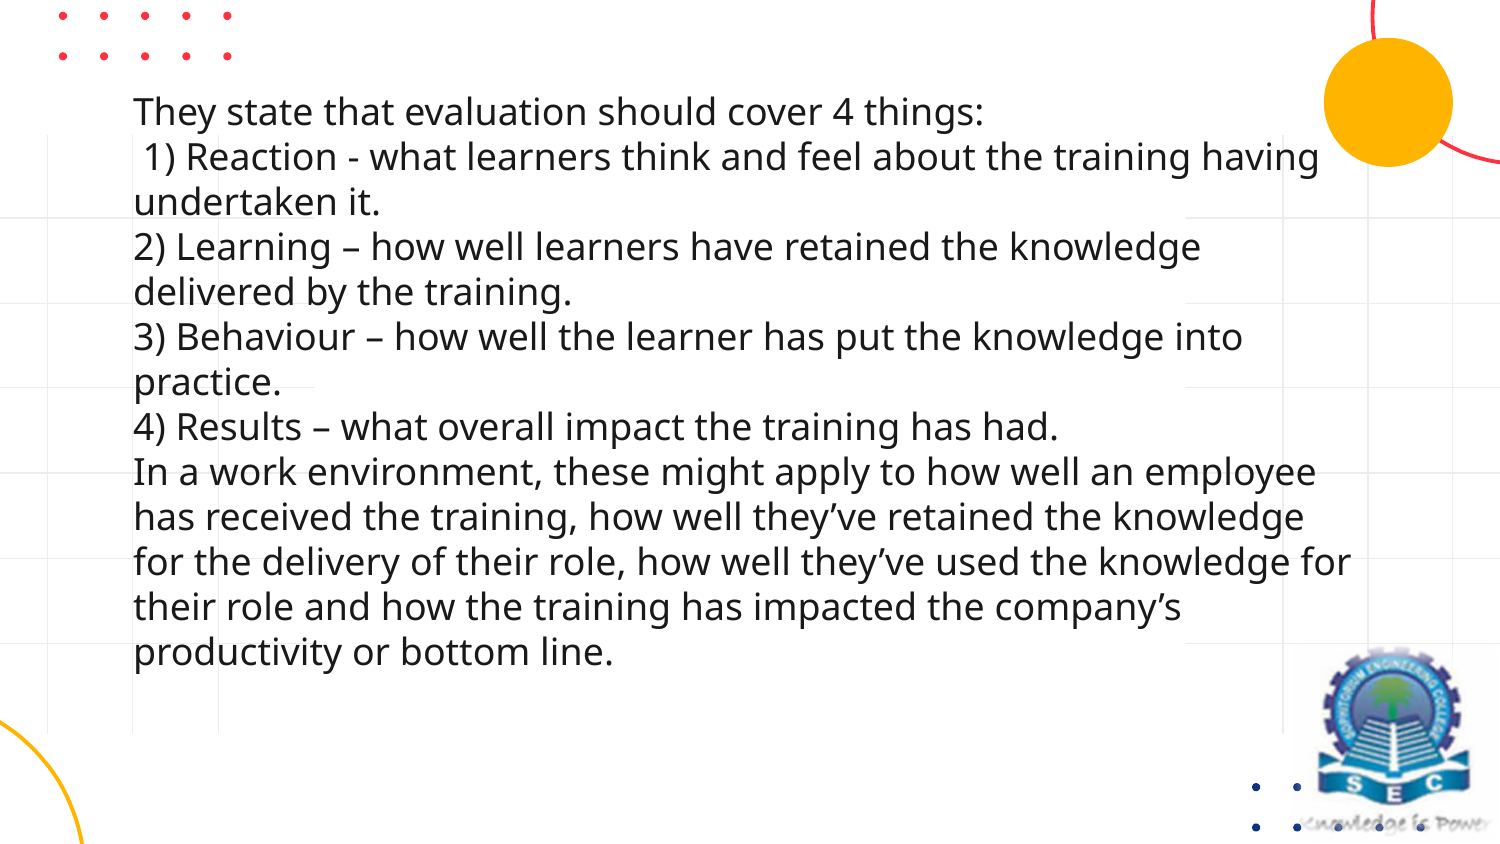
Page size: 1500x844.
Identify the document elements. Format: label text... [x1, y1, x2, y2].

title They state that evaluation should cover 4 things: 1) Reaction - what learners think and feel about the training having undertaken it. 2) Learning – how well learners have retained the knowledge delivered by the training. 3) Behaviour – how well the learner has put the knowledge into practice. 4) Results – what overall impact the training has had. In a work environment, these might apply to how well an employee has received the training, how well they’ve retained the knowledge for the delivery of their role, how well they’ve used the knowledge for their role and how the training has impacted the company’s productivity or bottom line. [118, 72, 1382, 791]
picture [1289, 638, 1500, 844]
